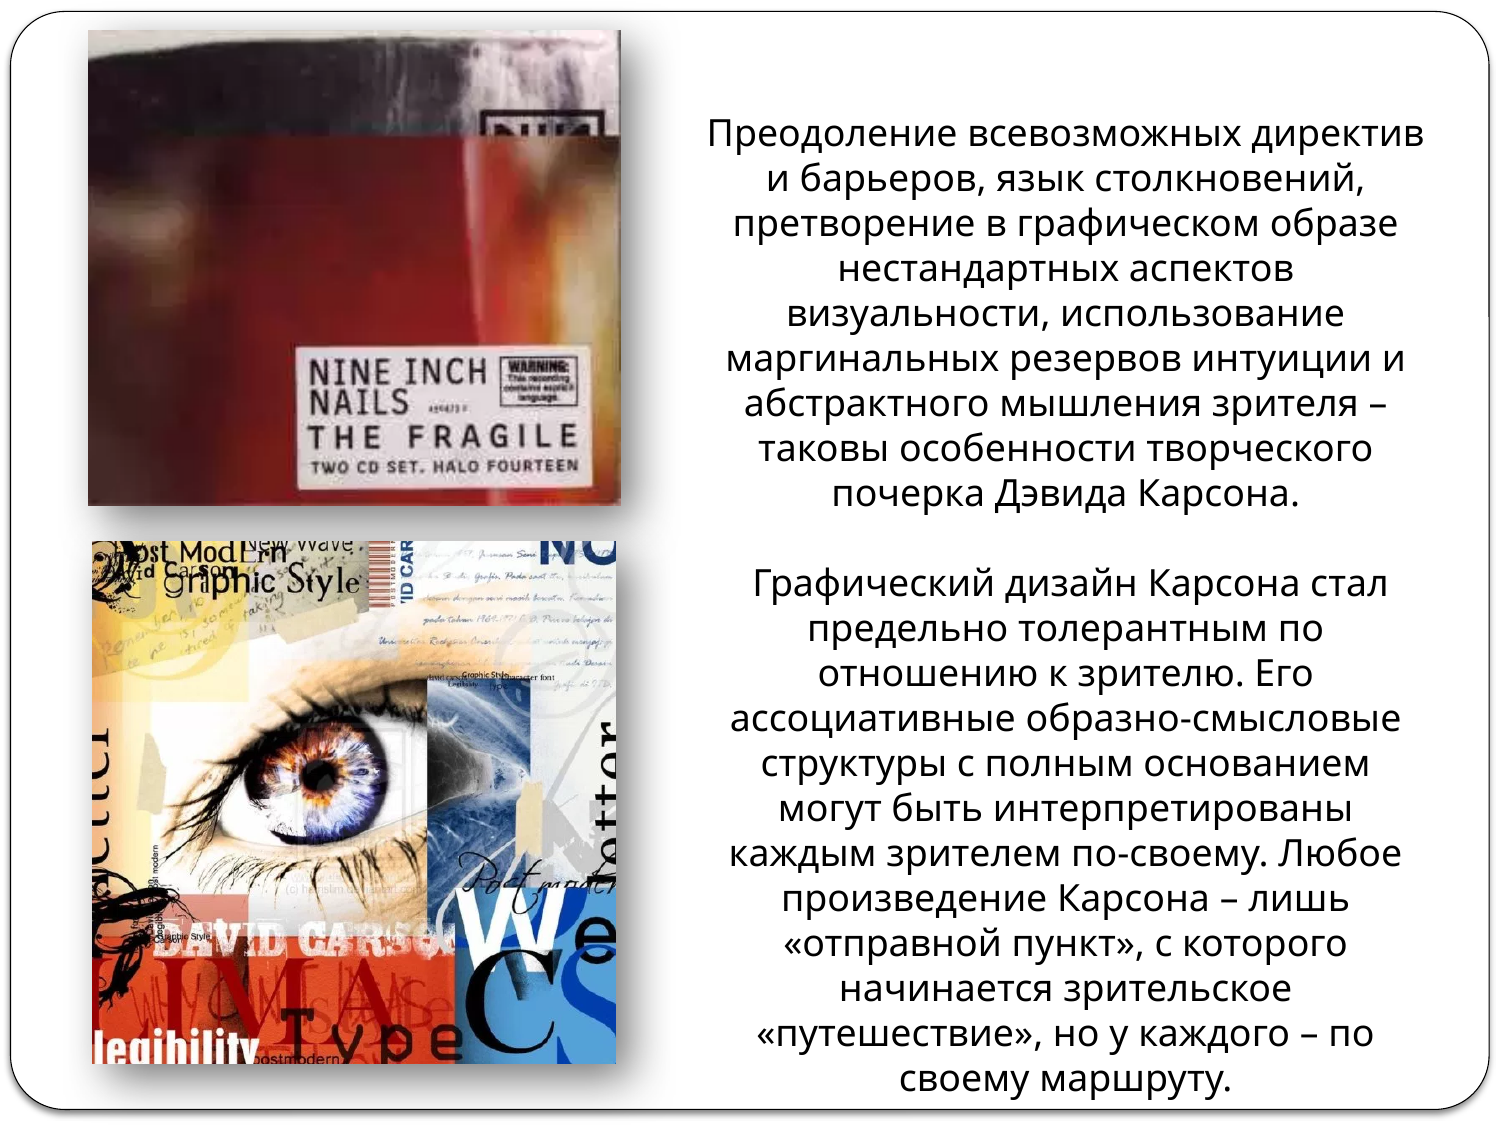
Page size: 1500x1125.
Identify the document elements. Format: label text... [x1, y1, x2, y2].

picture [88, 30, 621, 507]
text_box Преодоление всевозможных директив и барьеров, язык столкновений, претворение в графическом образе нестандартных аспектов визуальности, использование маргинальных резервов интуиции и абстрактного мышления зрителя – таковы особенности творческого почерка Дэвида Карсона. Графический дизайн Карсона стал предельно толерантным по отношению к зрителю. Его ассоциативные образно-смысловые структуры с полным основанием могут быть интерпретированы каждым зрителем по-своему. Любое произведение Карсона – лишь «отправной пункт», с которого начинается зрительское «путешествие», но у каждого – по своему маршруту. [690, 101, 1441, 1107]
picture [92, 540, 616, 1065]
